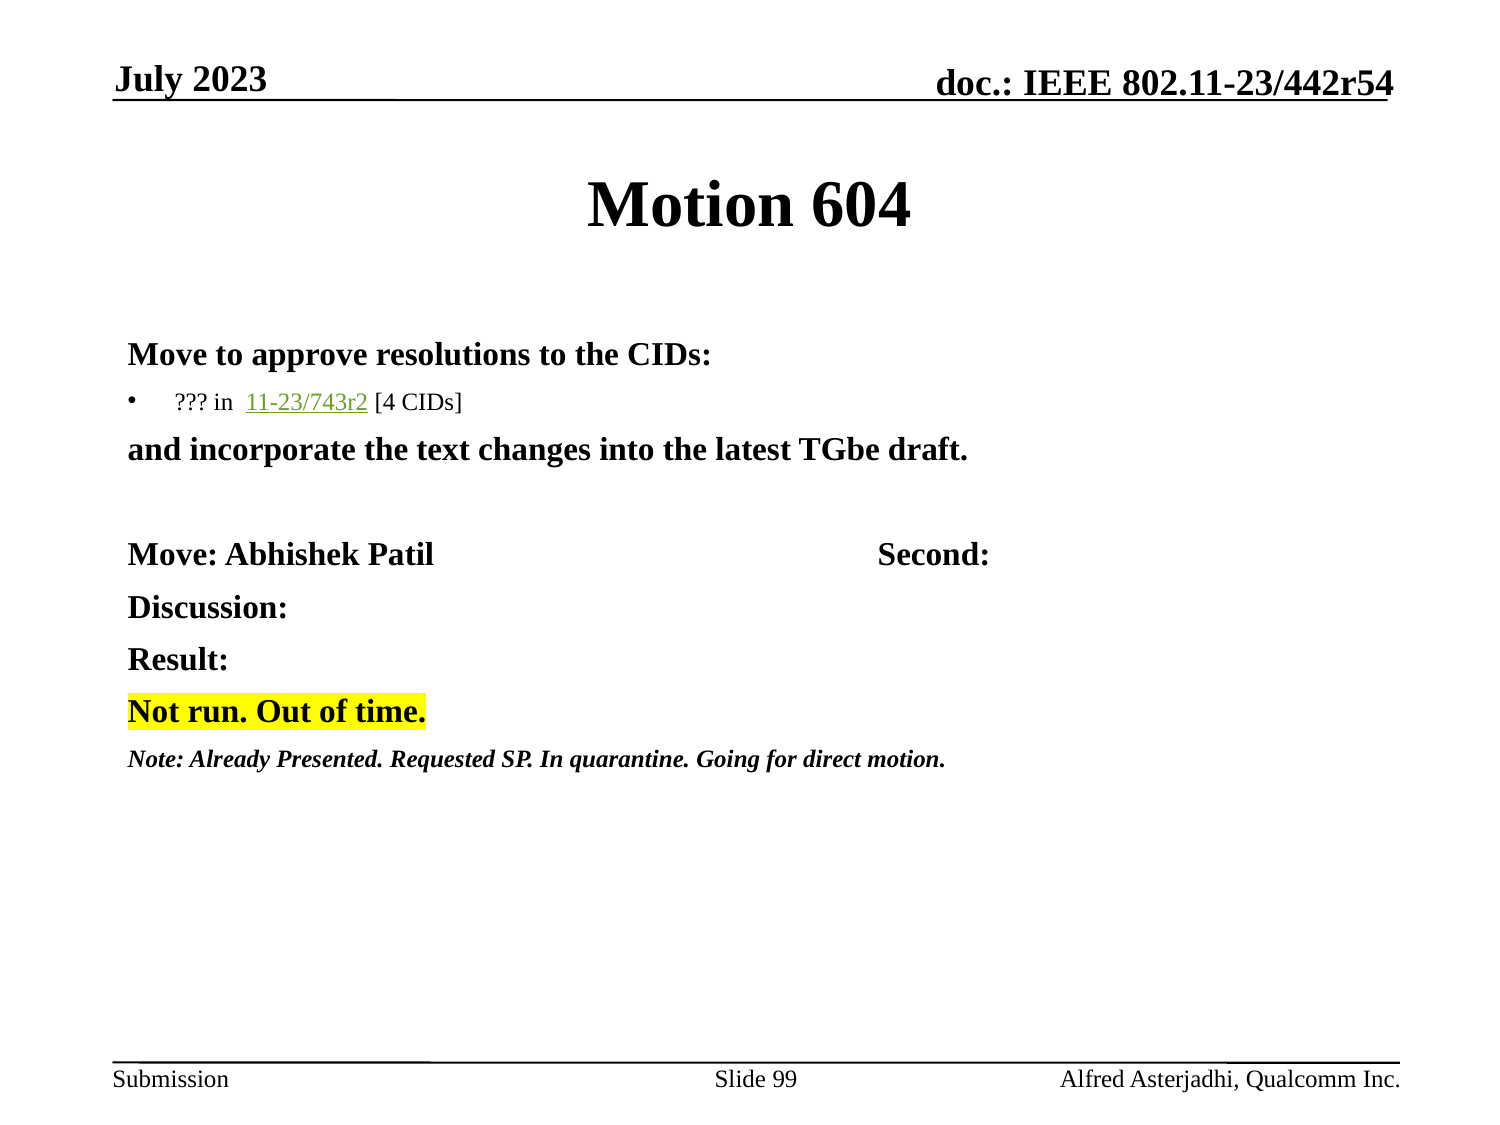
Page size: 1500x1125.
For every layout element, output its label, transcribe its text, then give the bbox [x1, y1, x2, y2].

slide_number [114, 54, 423, 100]
slide_number Slide 99 [712, 1061, 800, 1123]
list Move to approve resolutions to the CIDs: ??? in 11-23/743r2 [4 CIDs] and incorporate the text changes into the latest TGbe draft. Move: Abhishek Patil Second: Discussion: Result: Not run. Out of time. Note: Already Presented. Requested SP. In quarantine. Going for direct motion. [112, 324, 1388, 1063]
title Motion 604 [112, 112, 1388, 288]
footer Alfred Asterjadhi, Qualcomm Inc. [878, 1061, 1402, 1093]
